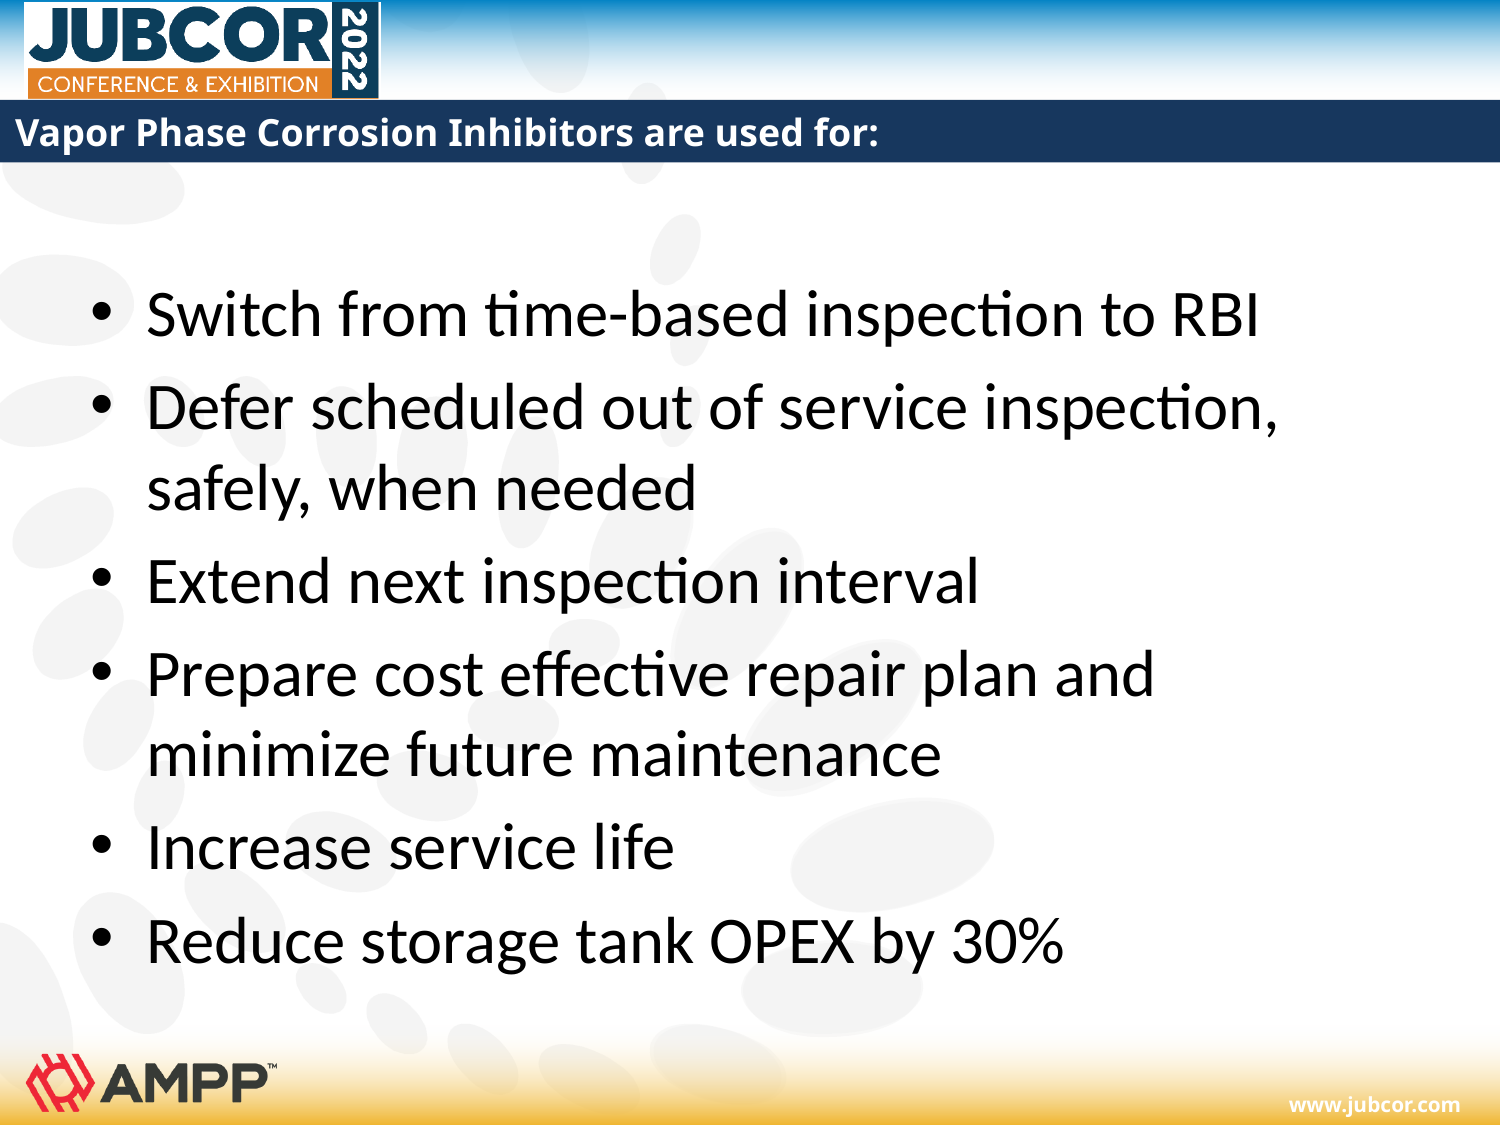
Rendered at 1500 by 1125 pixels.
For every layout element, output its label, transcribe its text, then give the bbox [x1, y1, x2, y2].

picture [24, 1052, 278, 1113]
list Switch from time-based inspection to RBI Defer scheduled out of service inspection, safely, when needed Extend next inspection interval Prepare cost effective repair plan and minimize future maintenance Increase service life Reduce storage tank OPEX by 30% [74, 262, 1426, 1006]
title Vapor Phase Corrosion Inhibitors are used for: [0, 99, 1500, 163]
picture [24, 3, 381, 99]
